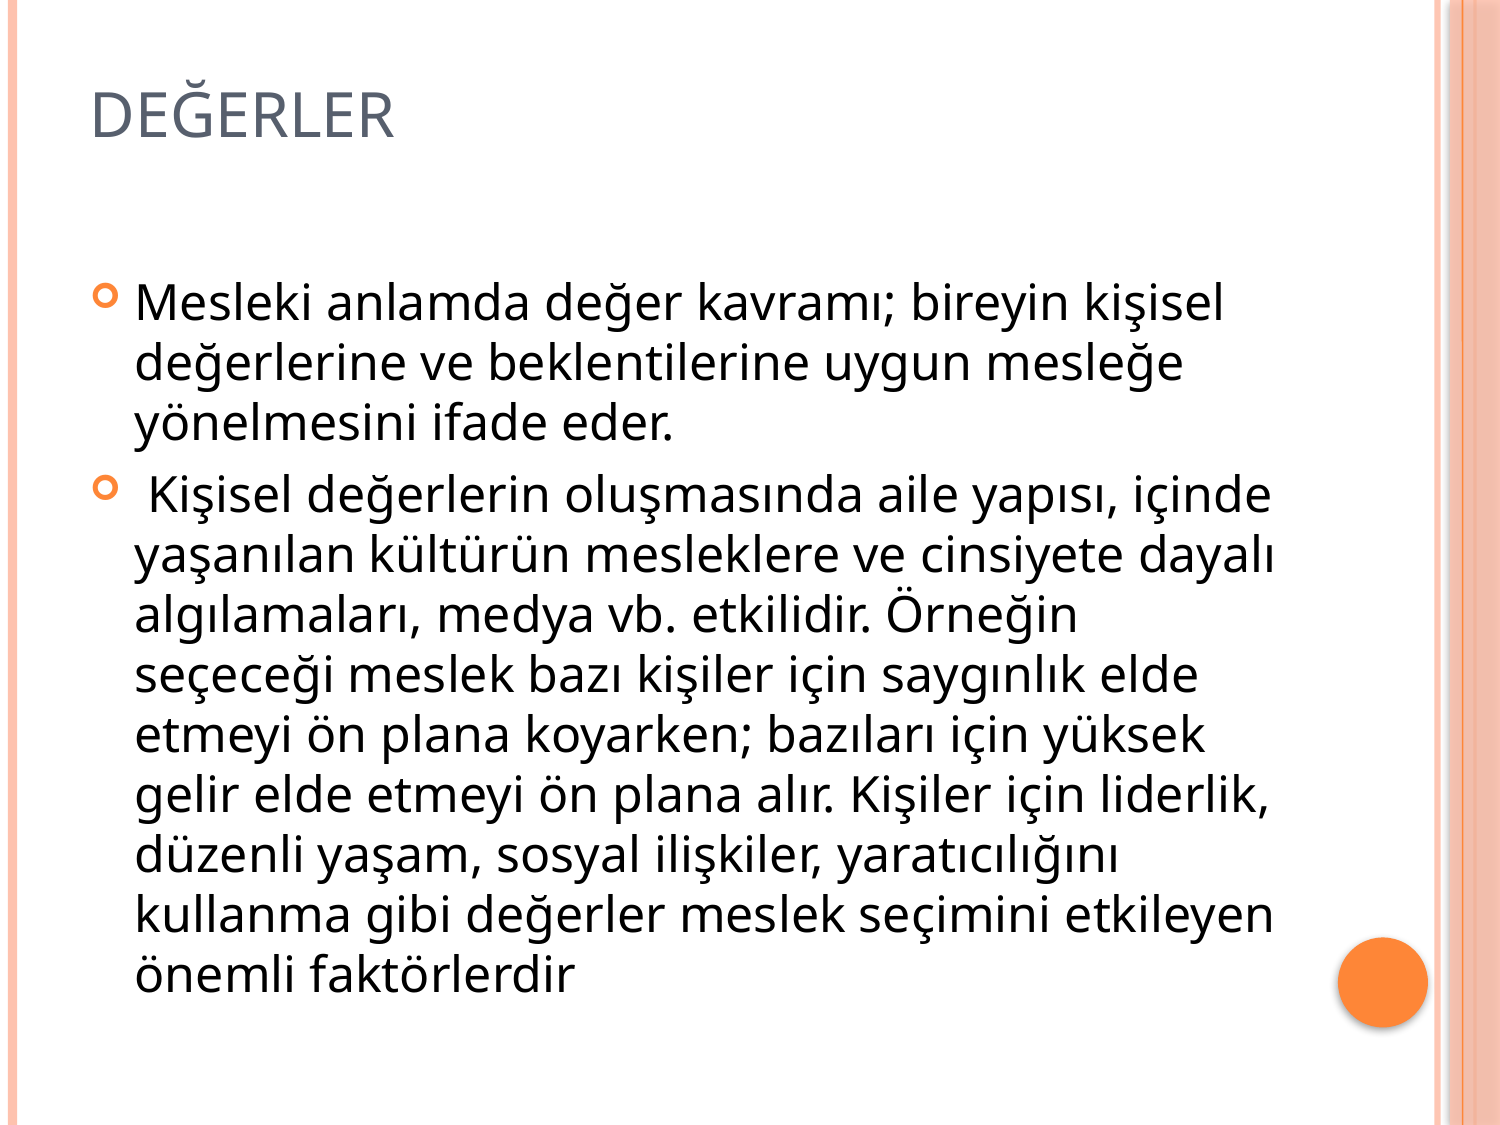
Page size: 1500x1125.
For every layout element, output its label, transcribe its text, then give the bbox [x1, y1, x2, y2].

title DEĞERLER [75, 45, 1300, 233]
list Mesleki anlamda değer kavramı; bireyin kişisel değerlerine ve beklentilerine uygun mesleğe yönelmesini ifade eder. Kişisel değerlerin oluşmasında aile yapısı, içinde yaşanılan kültürün mesleklere ve cinsiyete dayalı algılamaları, medya vb. etkilidir. Örneğin seçeceği meslek bazı kişiler için saygınlık elde etmeyi ön plana koyarken; bazıları için yüksek gelir elde etmeyi ön plana alır. Kişiler için liderlik, düzenli yaşam, sosyal ilişkiler, yaratıcılığını kullanma gibi değerler meslek seçimini etkileyen önemli faktörlerdir [75, 262, 1300, 1062]
